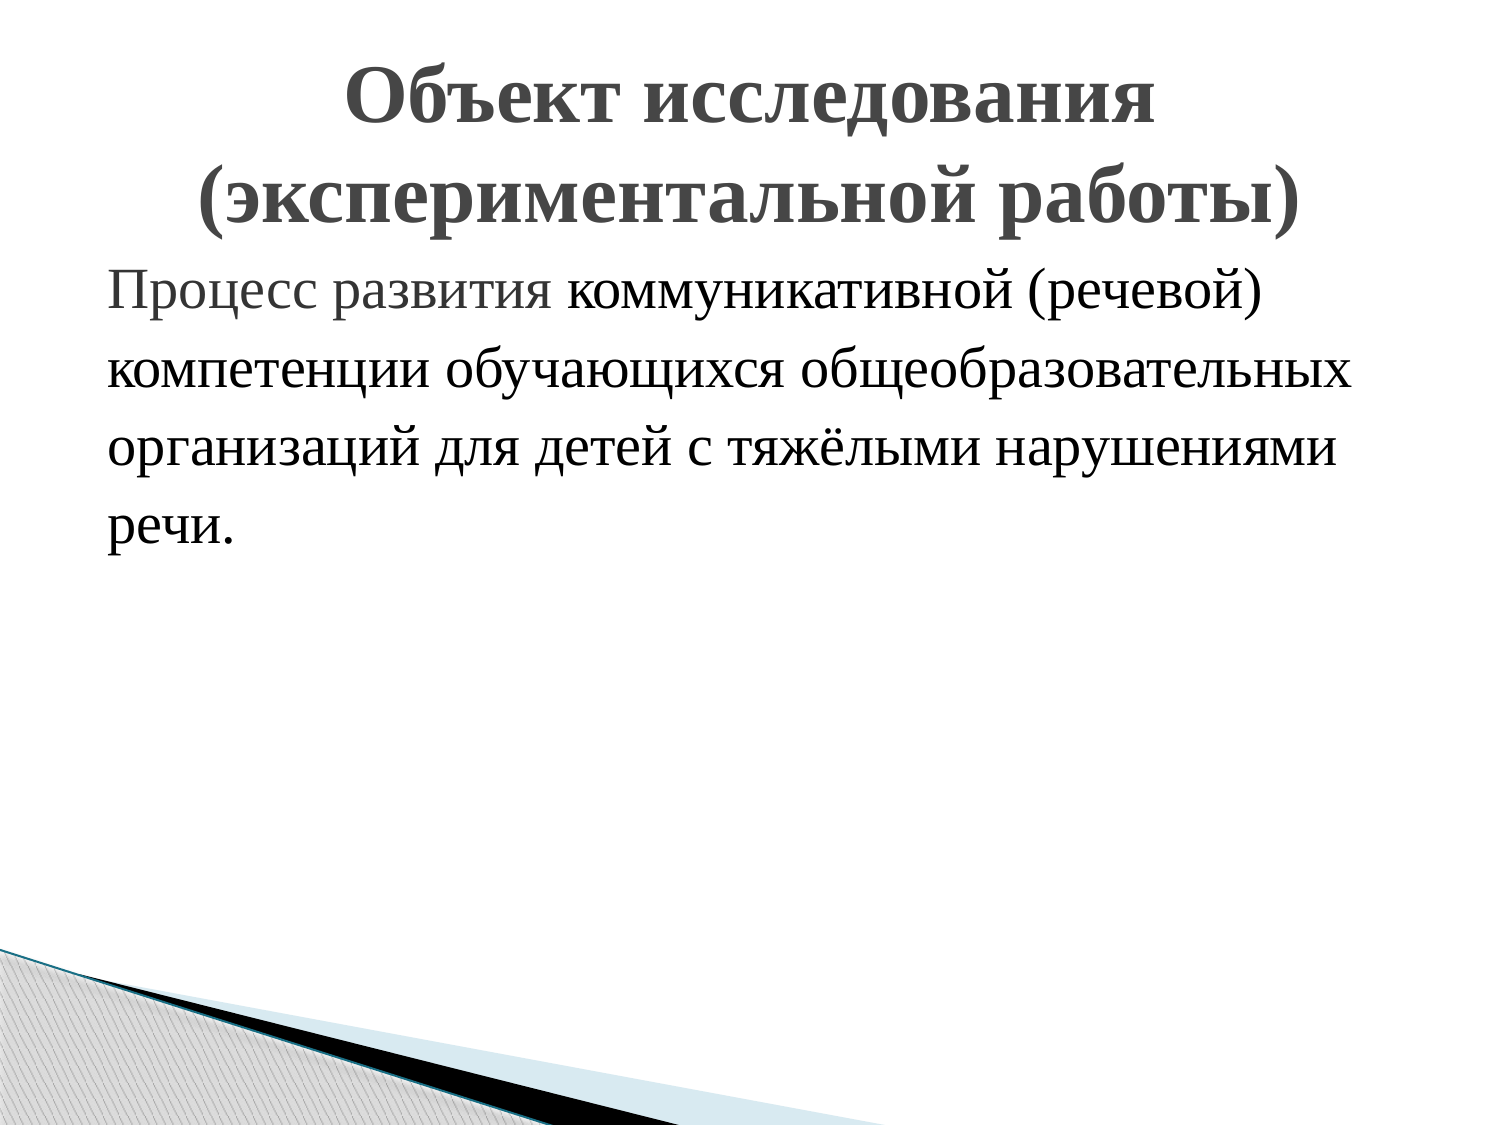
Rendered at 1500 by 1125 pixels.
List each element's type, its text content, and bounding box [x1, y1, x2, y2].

list Процесс развития коммуникативной (речевой) компетенции обучающихся общеобразовательных организаций для детей с тяжёлыми нарушениями речи. [75, 243, 1425, 986]
title Объект исследования (экспериментальной работы) [75, 45, 1425, 233]
